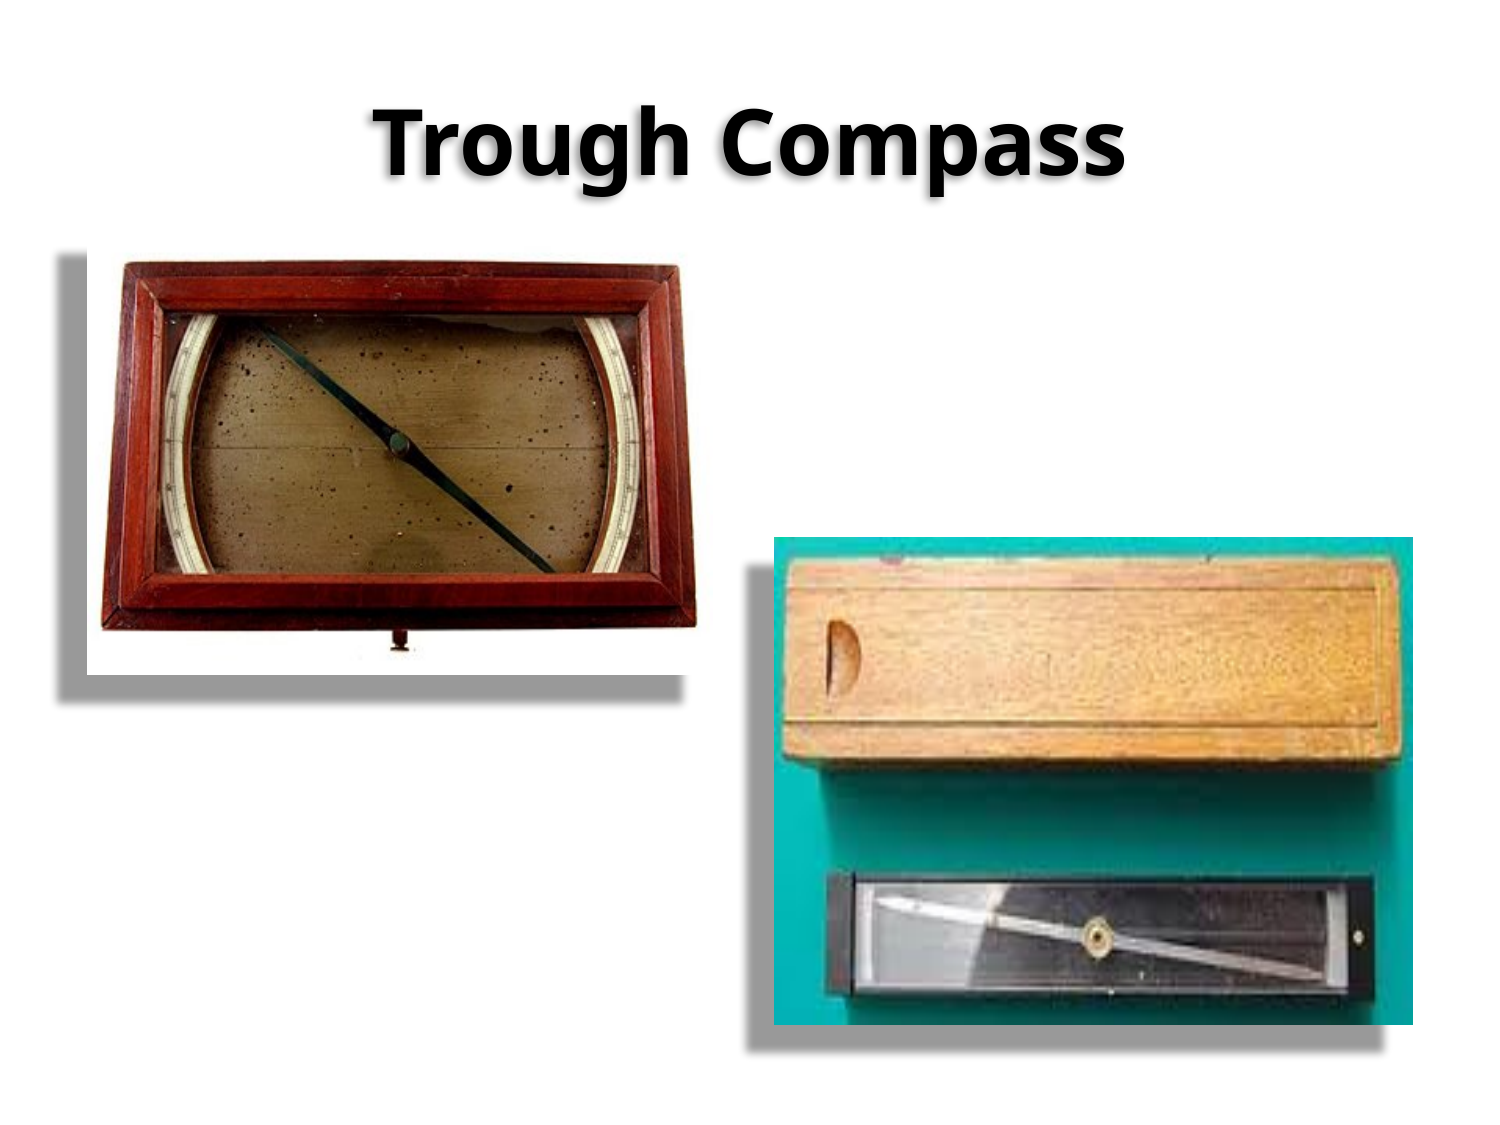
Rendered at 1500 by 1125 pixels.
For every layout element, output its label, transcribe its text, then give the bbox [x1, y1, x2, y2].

picture [774, 537, 1413, 1026]
picture [87, 224, 713, 676]
title Trough Compass [75, 45, 1425, 233]
